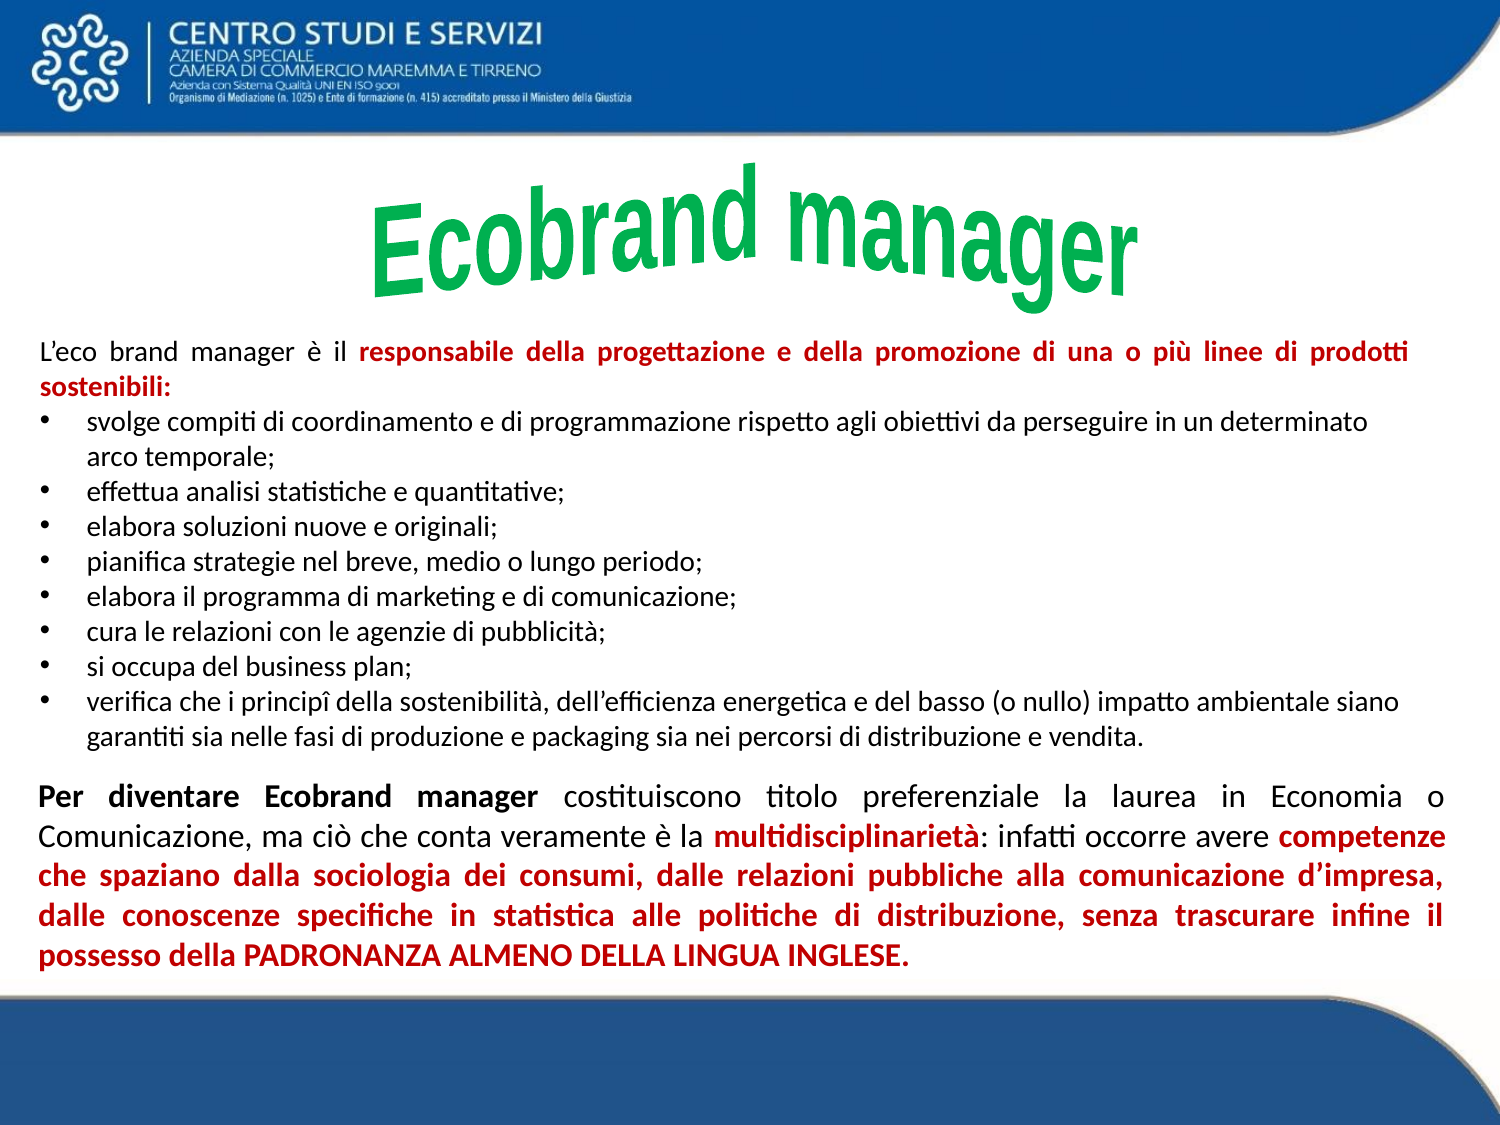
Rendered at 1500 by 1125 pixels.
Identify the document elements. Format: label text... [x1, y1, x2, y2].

text_box Per diventare Ecobrand manager costituiscono titolo preferenziale la laurea in Economia o Comunicazione, ma ciò che conta veramente è la multidisciplinarietà: infatti occorre avere competenze che spaziano dalla sociologia dei consumi, dalle relazioni pubbliche alla comunicazione d’impresa, dalle conoscenze specifiche in statistica alle politiche di distribuzione, senza trascurare infine il possesso della PADRONANZA ALMENO DELLA LINGUA INGLESE. [23, 766, 1461, 981]
picture [0, 0, 1500, 143]
text_box L’eco brand manager è il responsabile della progettazione e della promozione di una o più linee di prodotti sostenibili: svolge compiti di coordinamento e di programmazione rispetto agli obiettivi da perseguire in un determinato arco temporale; effettua analisi statistiche e quantitative; elabora soluzioni nuove e originali; pianifica strategie nel breve, medio o lungo periodo; elabora il programma di marketing e di comunicazione; cura le relazioni con le agenzie di pubblicità; si occupa del business plan; verifica che i principî della sostenibilità, dell’efficienza energetica e del basso (o nullo) impatto ambientale siano garantiti sia nelle fasi di produzione e packaging sia nei percorsi di distribuzione e vendita. [24, 324, 1425, 760]
picture [0, 979, 1500, 1125]
